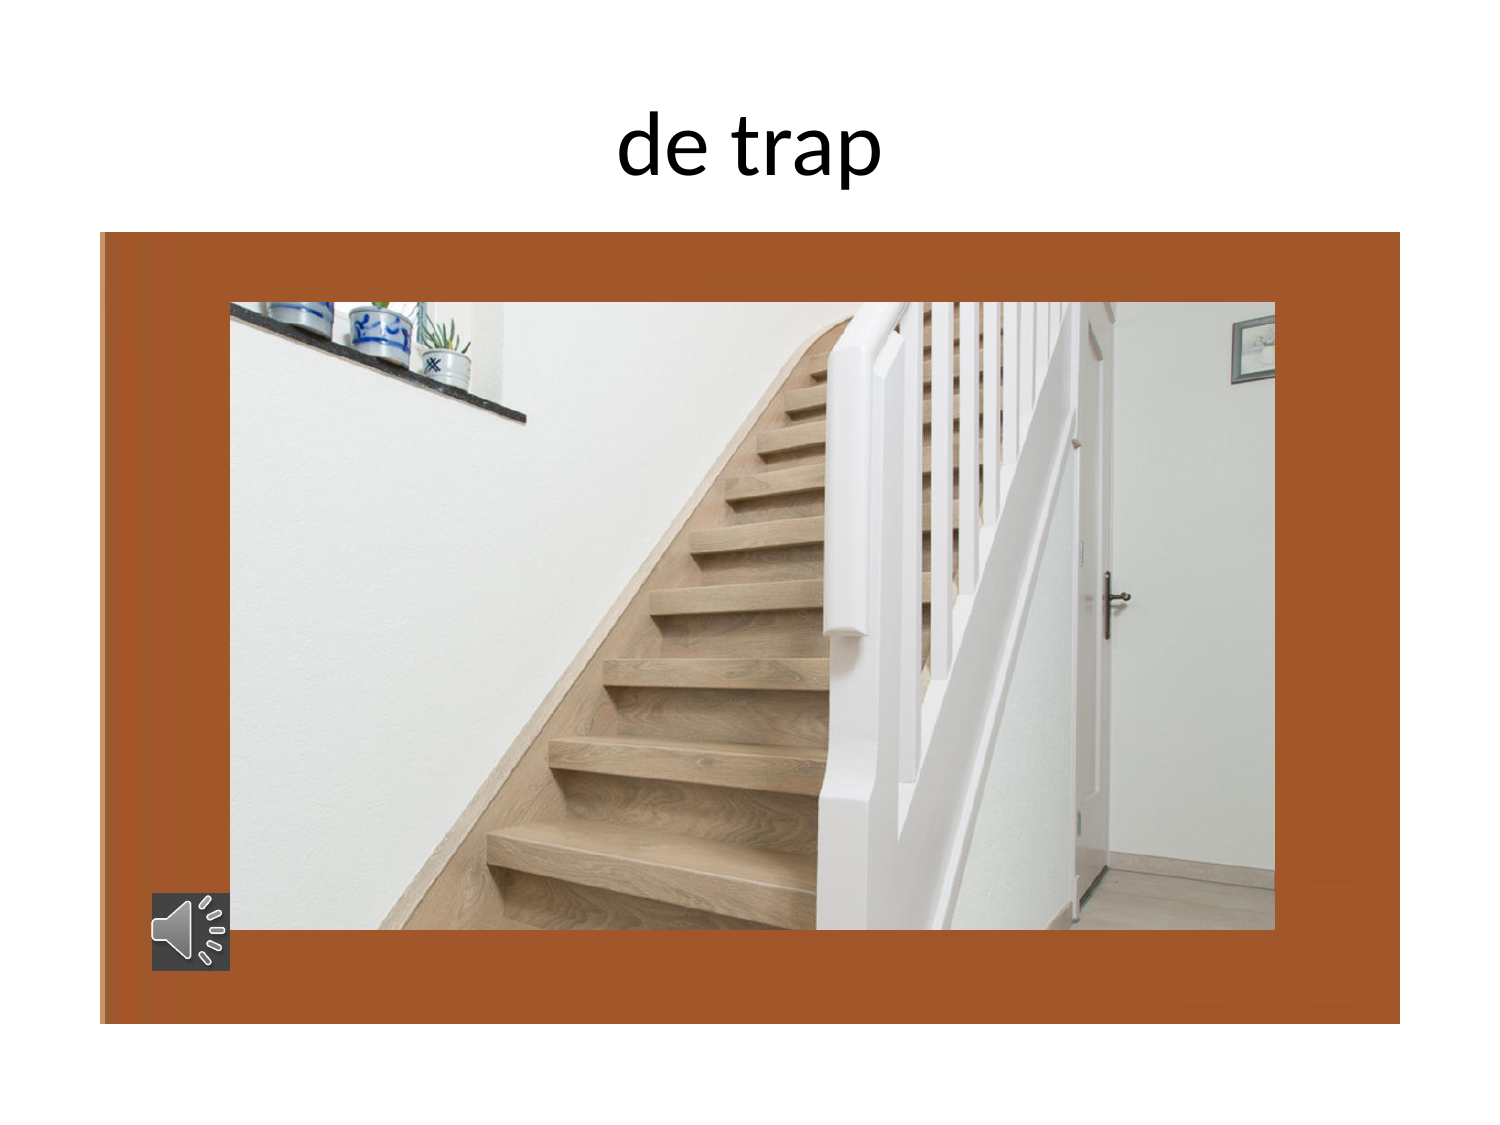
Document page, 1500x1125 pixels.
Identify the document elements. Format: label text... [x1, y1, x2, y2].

title de trap [75, 45, 1425, 233]
picture [100, 232, 1400, 1024]
